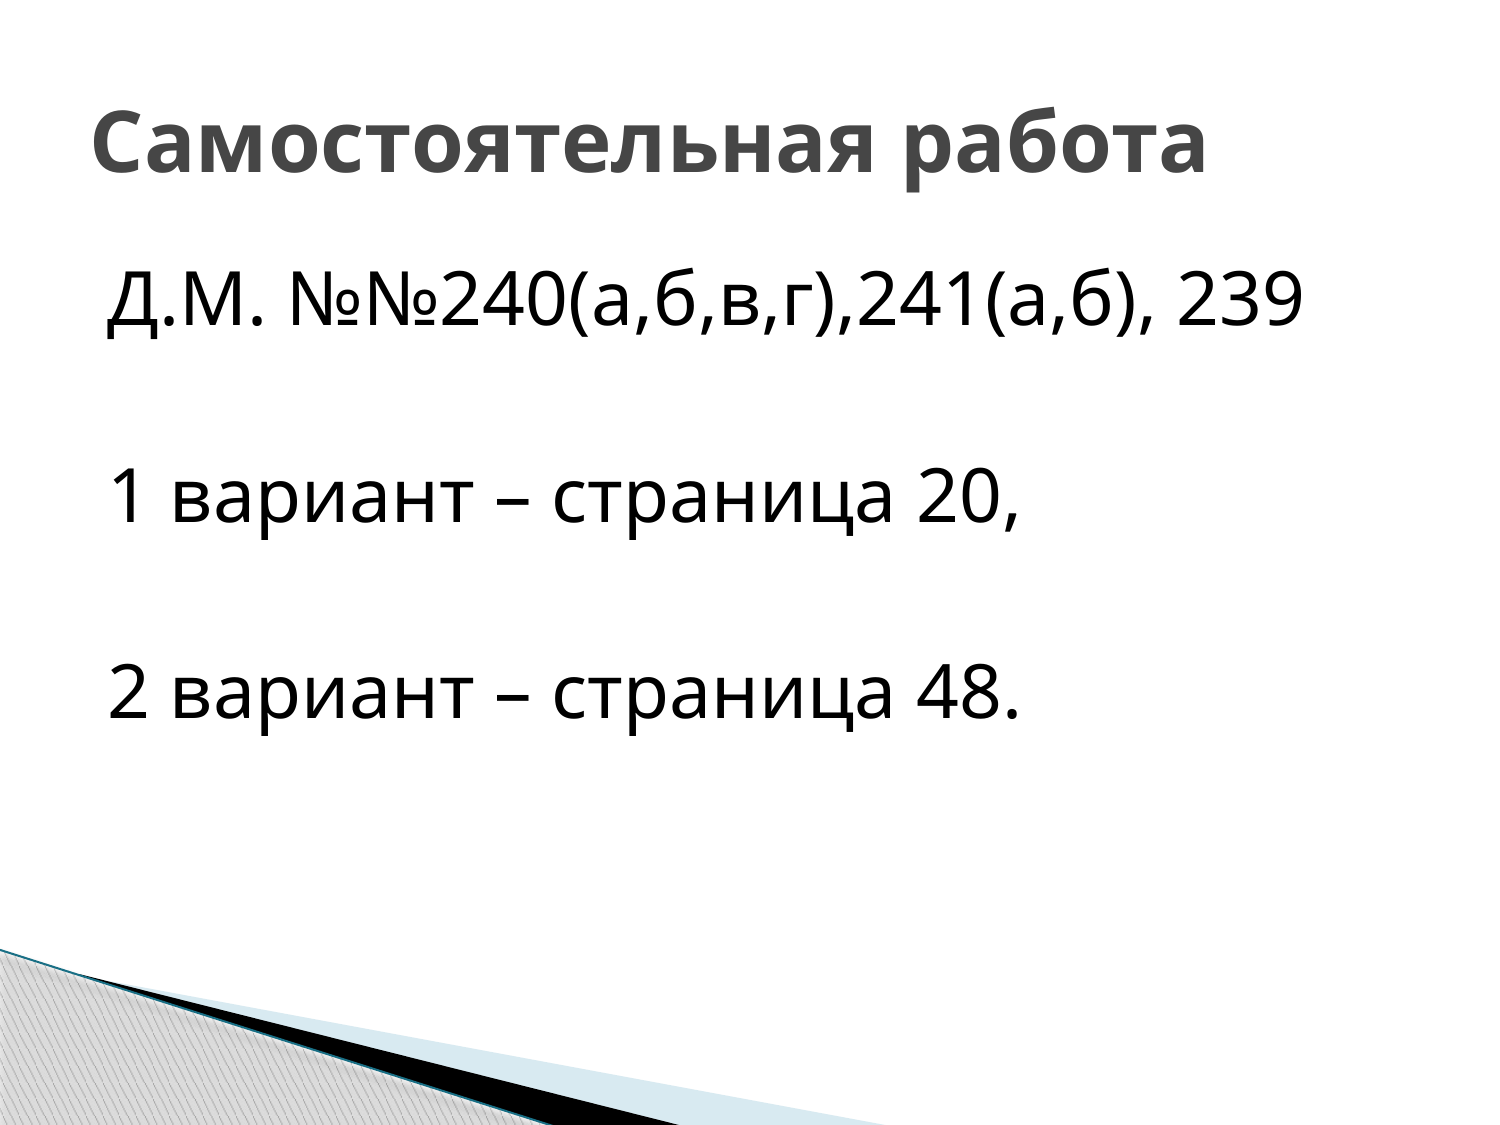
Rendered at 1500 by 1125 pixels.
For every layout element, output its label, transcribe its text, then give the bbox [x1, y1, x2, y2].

list Д.М. №№240(а,б,в,г),241(а,б), 239 1 вариант – страница 20, 2 вариант – страница 48. [75, 243, 1425, 986]
title Самостоятельная работа [75, 45, 1425, 233]
